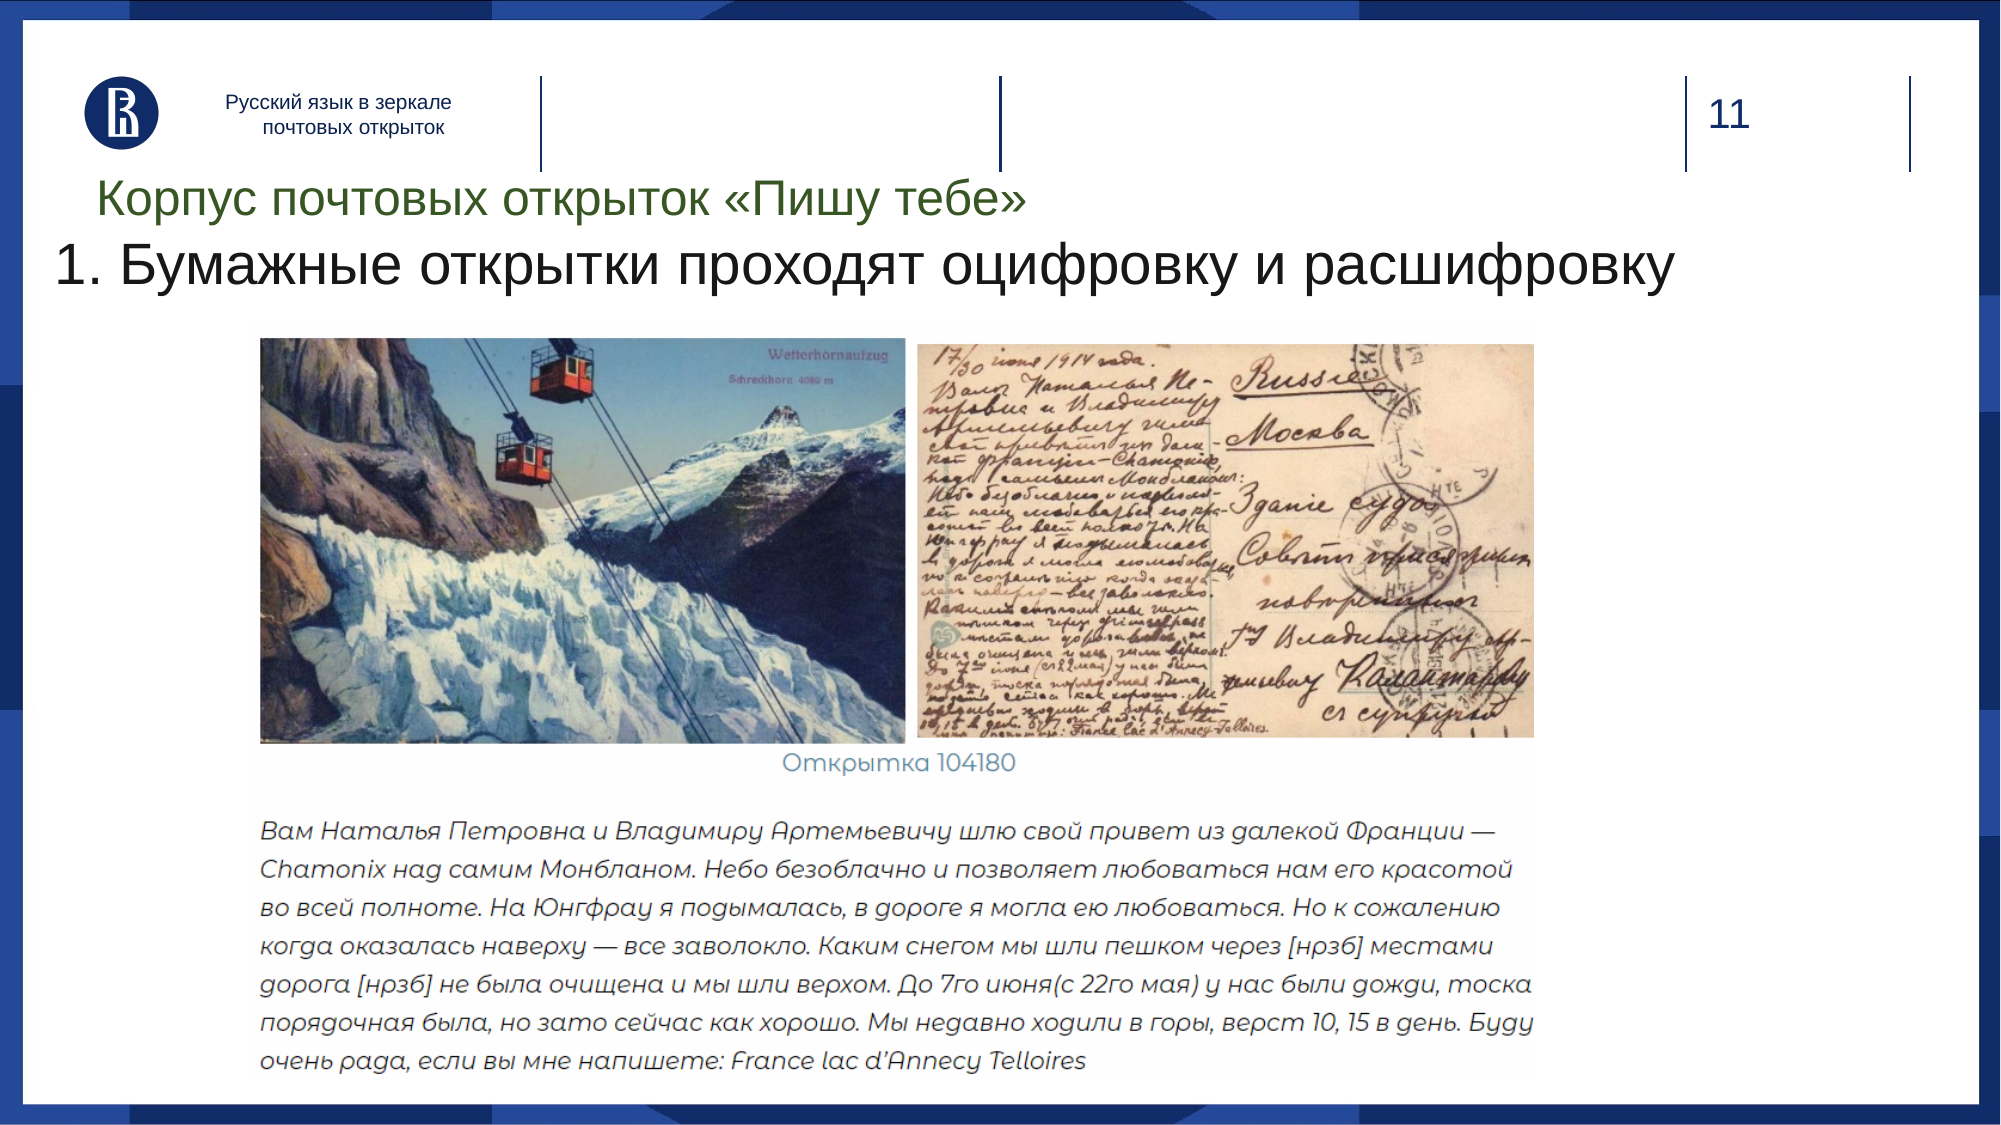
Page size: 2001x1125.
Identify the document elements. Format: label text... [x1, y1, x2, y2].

title Корпус почтовых открыток «Пишу тебе» [96, 165, 1911, 225]
list 1. Бумажные открытки проходят оцифровку и расшифровку [17, 225, 2000, 1061]
list Русский язык в зеркале почтовых открыток [187, 88, 500, 157]
picture [0, 0, 2001, 1125]
